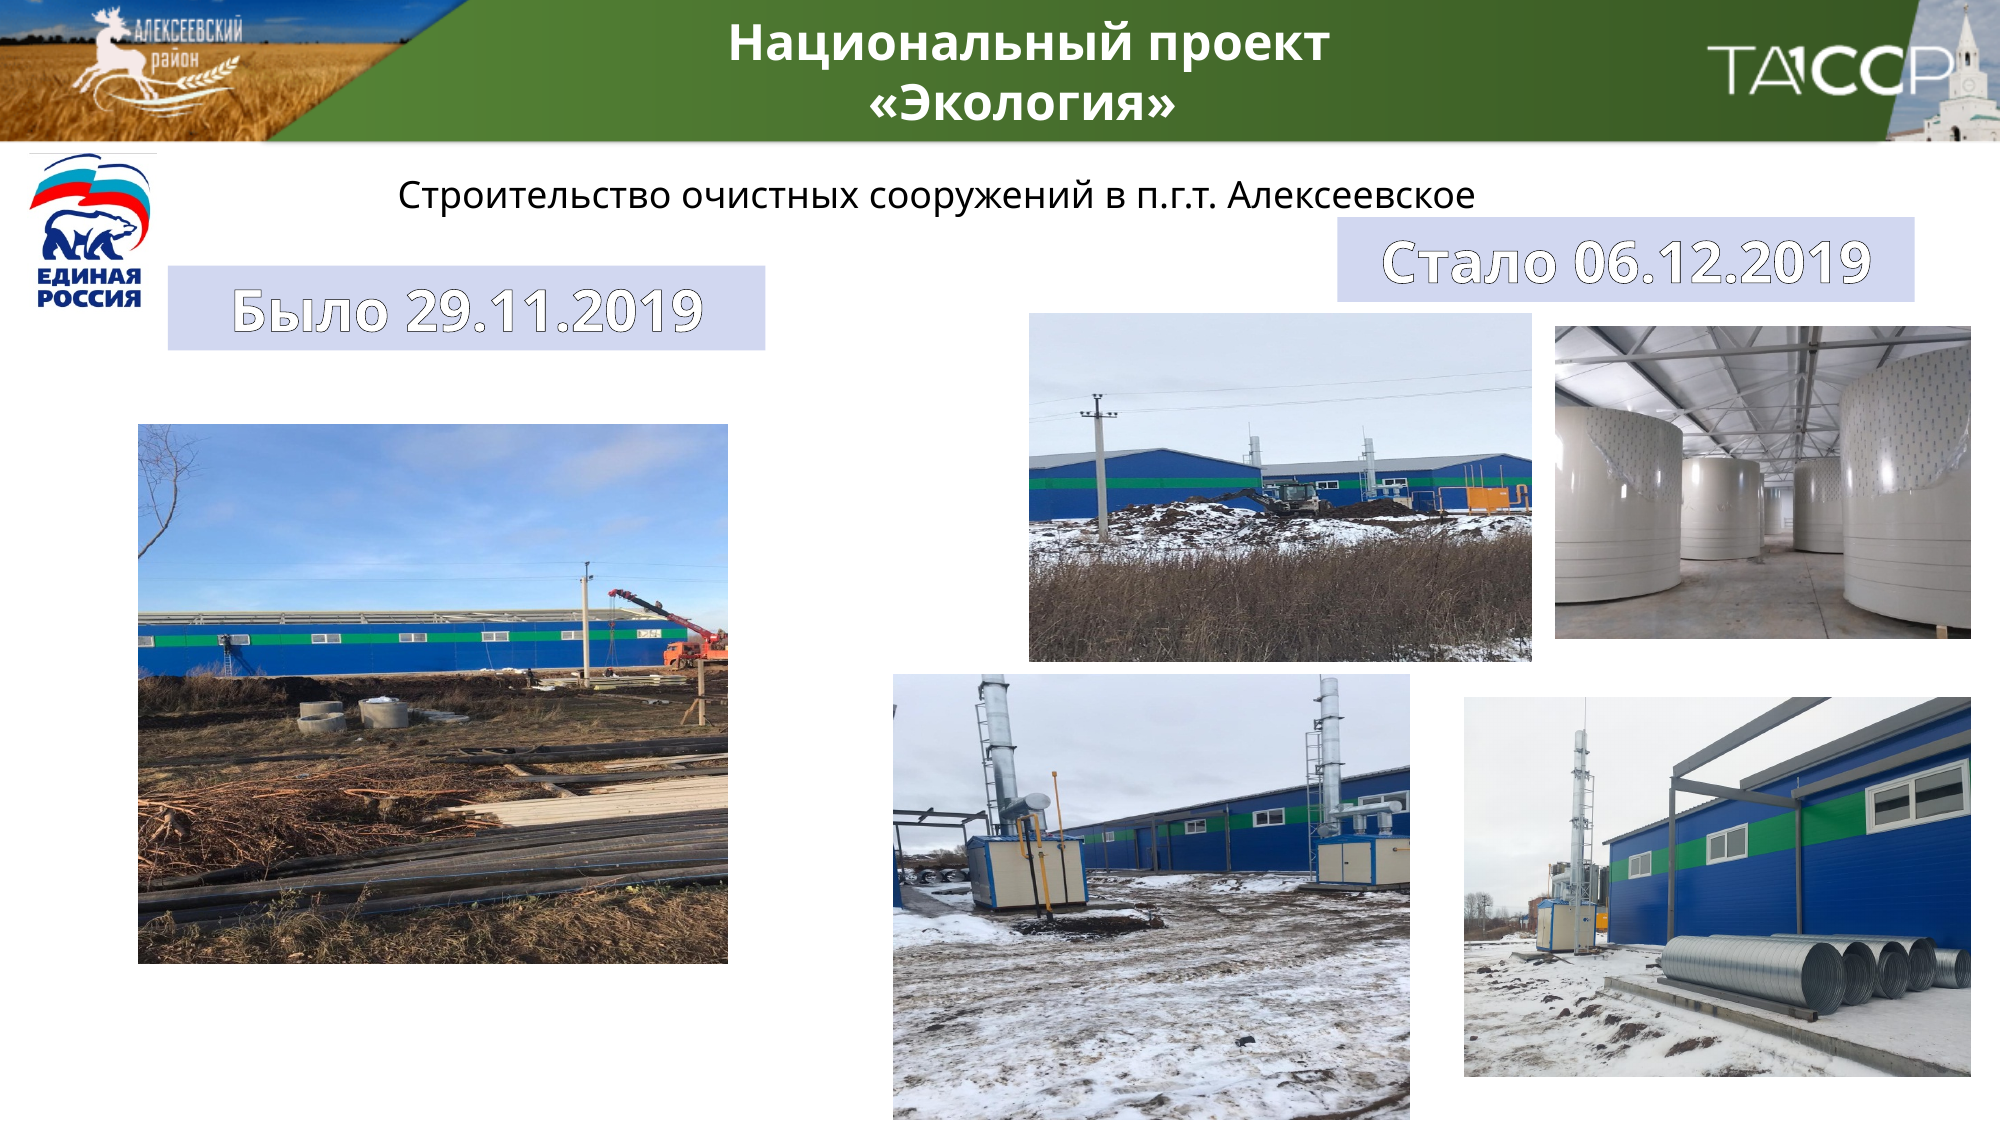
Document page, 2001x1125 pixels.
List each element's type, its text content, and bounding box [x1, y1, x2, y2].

text_box Строительство очистных сооружений в п.г.т. Алексеевское [383, 164, 1493, 224]
picture [1554, 326, 1972, 639]
text_box Стало 06.12.2019 [1337, 217, 1915, 302]
picture [1464, 697, 1972, 1078]
picture [0, 0, 2000, 151]
text_box Было 29.11.2019 [167, 265, 766, 351]
picture [1029, 312, 1532, 662]
picture [27, 152, 157, 314]
picture [138, 424, 728, 964]
picture [893, 674, 1410, 1121]
